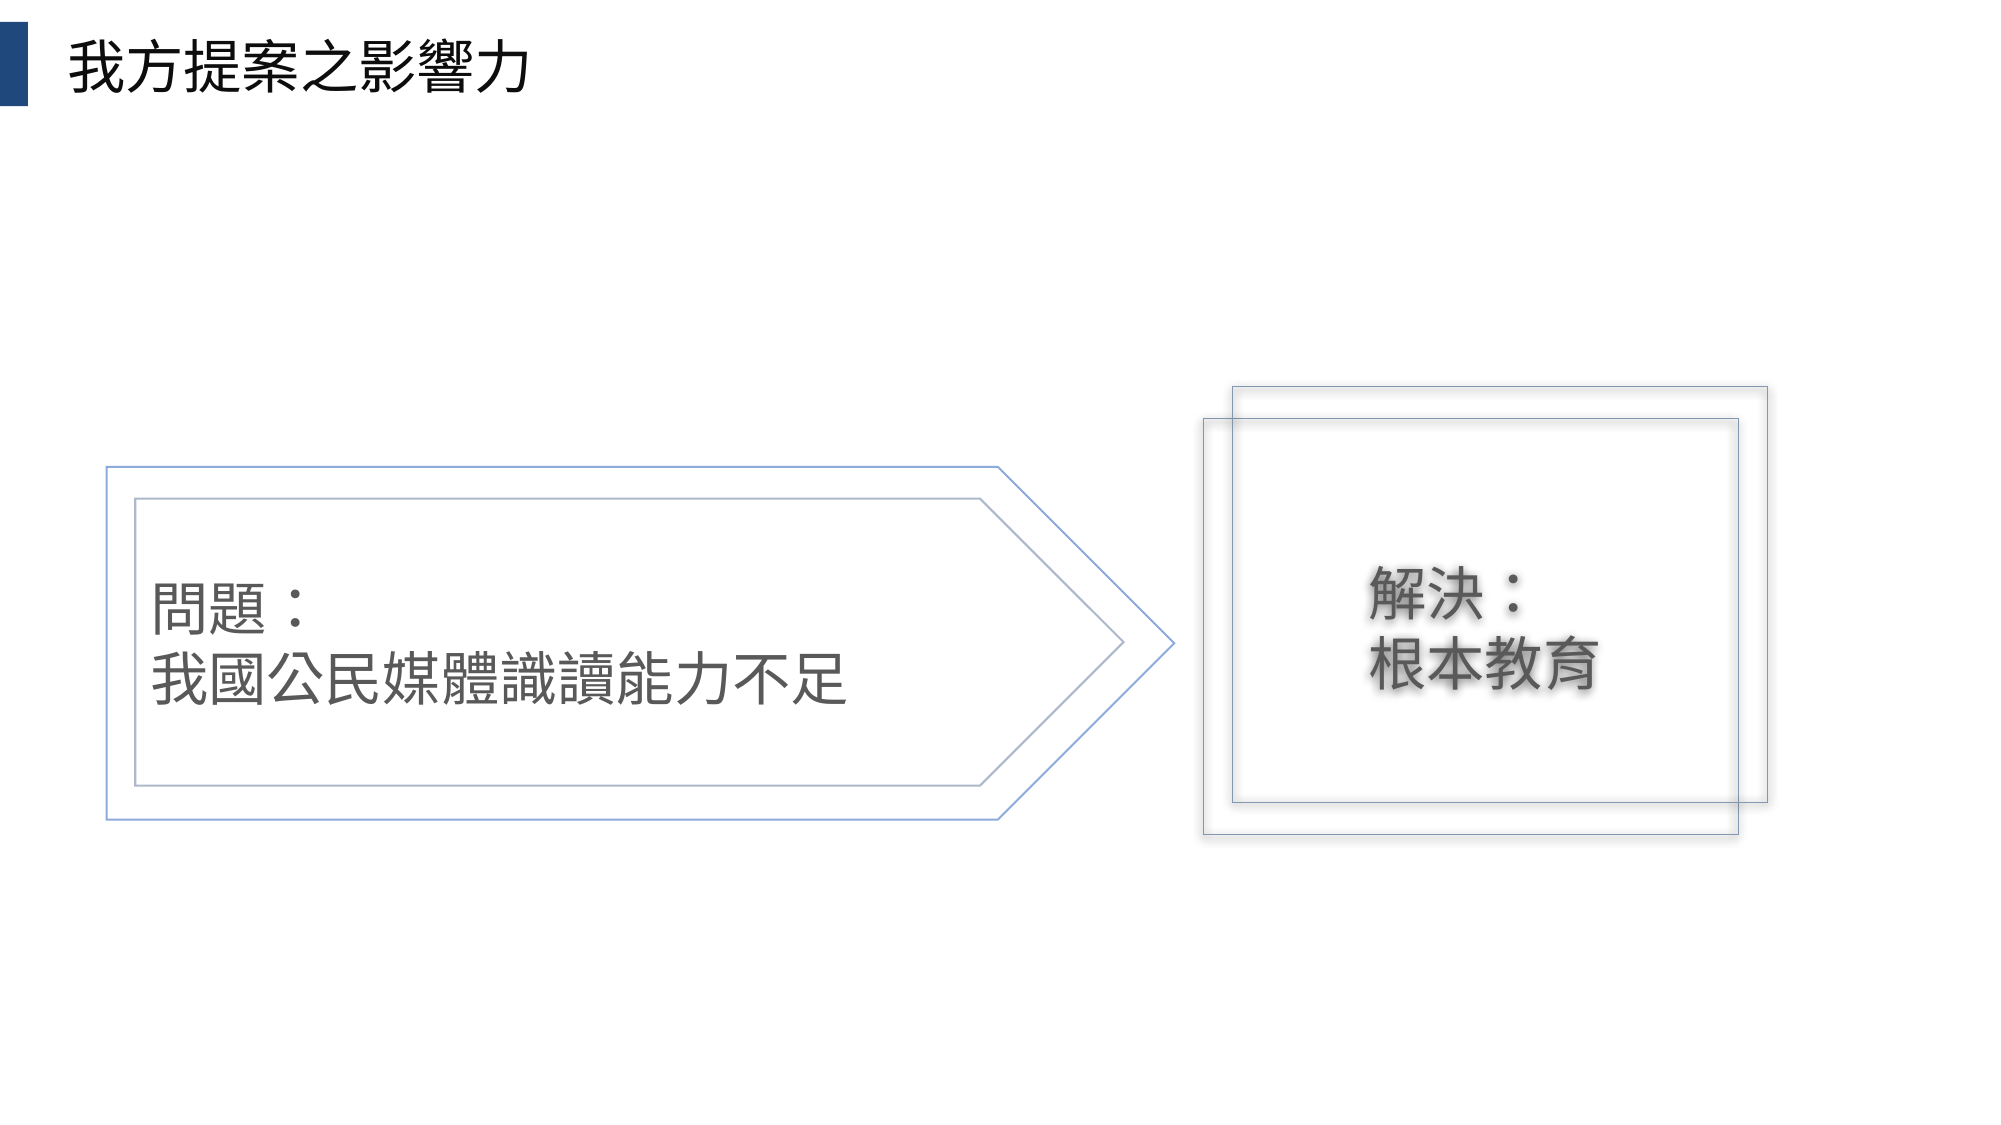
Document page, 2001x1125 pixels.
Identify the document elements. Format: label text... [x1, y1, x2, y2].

text_box 解決： 根本教育 [1203, 418, 1739, 835]
text_box 問題： 我國公民媒體識讀能力不足 [134, 497, 1125, 787]
text_box [105, 465, 1176, 821]
text_box [1232, 386, 1768, 803]
text_box 我方提案之影響力 [67, 21, 1849, 125]
text_box [0, 21, 29, 107]
